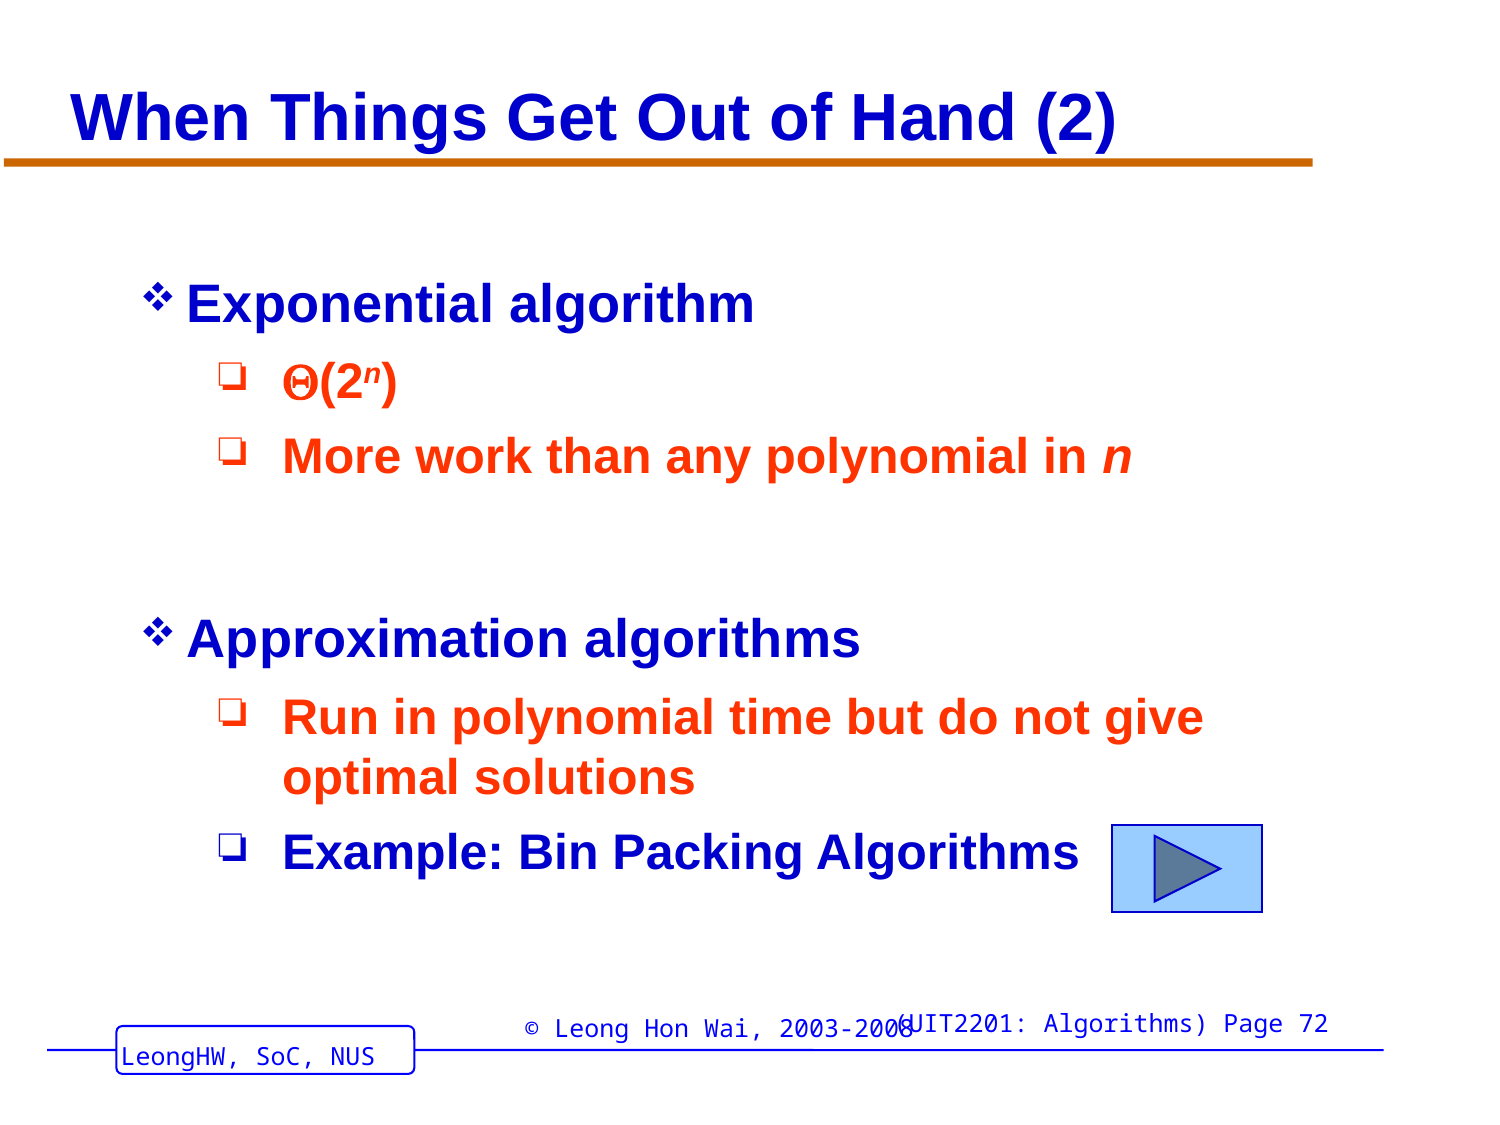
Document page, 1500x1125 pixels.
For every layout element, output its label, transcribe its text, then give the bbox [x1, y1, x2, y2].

title When Things Get Out of Hand (2) [54, 30, 1401, 163]
text_box [1112, 824, 1263, 913]
list Exponential algorithm (2n) More work than any polynomial in n Approximation algorithms Run in polynomial time but do not give optimal solutions Example: Bin Packing Algorithms [124, 267, 1401, 926]
